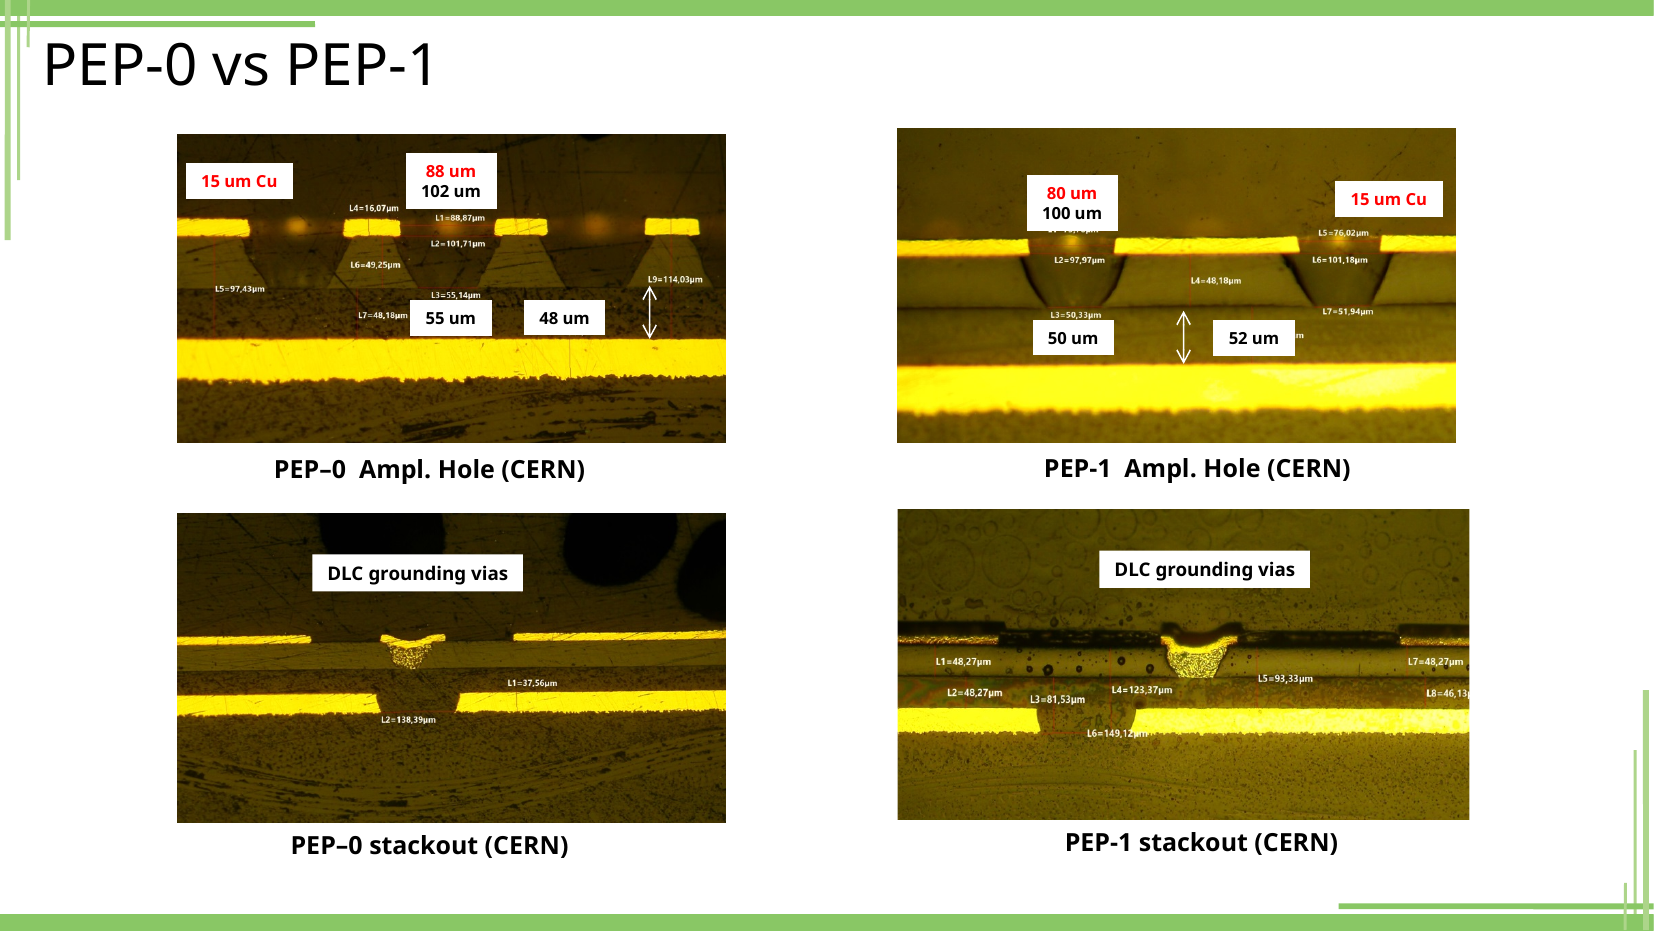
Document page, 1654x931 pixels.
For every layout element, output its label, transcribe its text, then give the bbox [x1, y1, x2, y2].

picture [897, 128, 1456, 443]
text_box PEP-1 stackout (CERN) [1049, 828, 1354, 865]
text_box PEP–0 stackout (CERN) [275, 832, 584, 867]
title PEP-0 vs PEP-1 [42, 24, 1623, 101]
text_box PEP-1 Ampl. Hole (CERN) [1029, 451, 1367, 490]
text_box PEP–0 Ampl. Hole (CERN) [259, 452, 601, 491]
picture [176, 513, 726, 823]
picture [897, 508, 1470, 820]
picture [176, 133, 726, 443]
